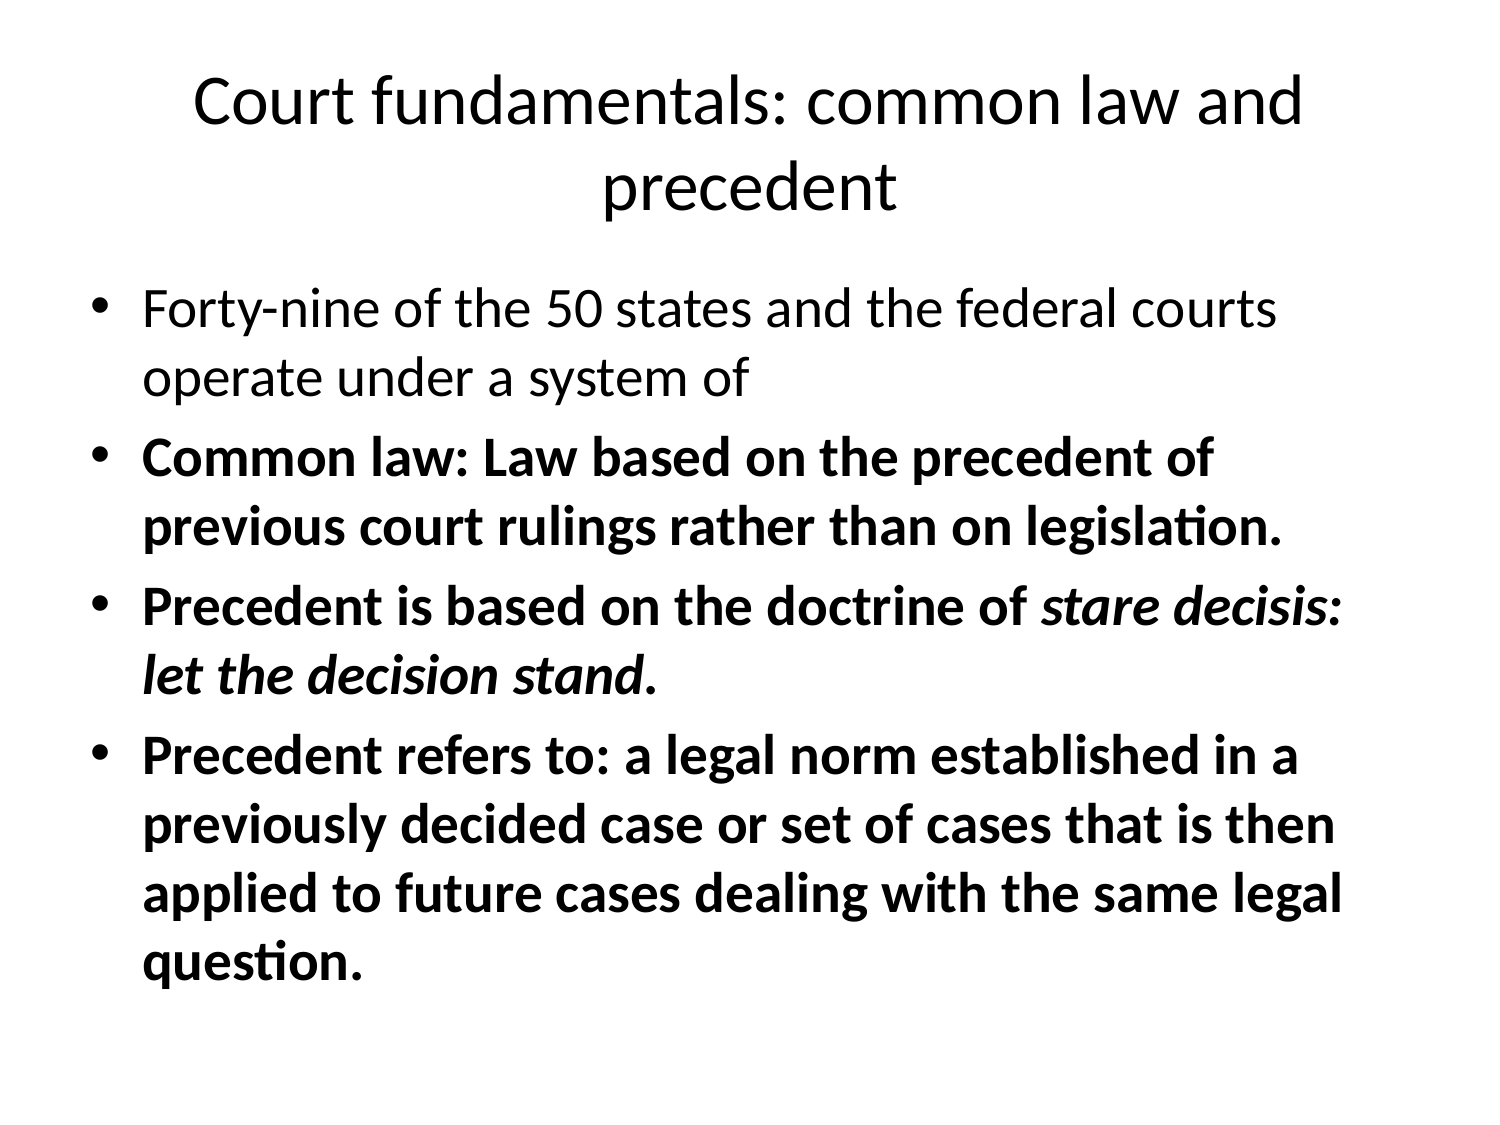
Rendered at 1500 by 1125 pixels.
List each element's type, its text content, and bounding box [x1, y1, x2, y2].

title Court fundamentals: common law and precedent [75, 45, 1425, 233]
list Forty-nine of the 50 states and the federal courts operate under a system of Common law: Law based on the precedent of previous court rulings rather than on legislation. Precedent is based on the doctrine of stare decisis: let the decision stand. Precedent refers to: a legal norm established in a previously decided case or set of cases that is then applied to future cases dealing with the same legal question. [75, 262, 1425, 1005]
